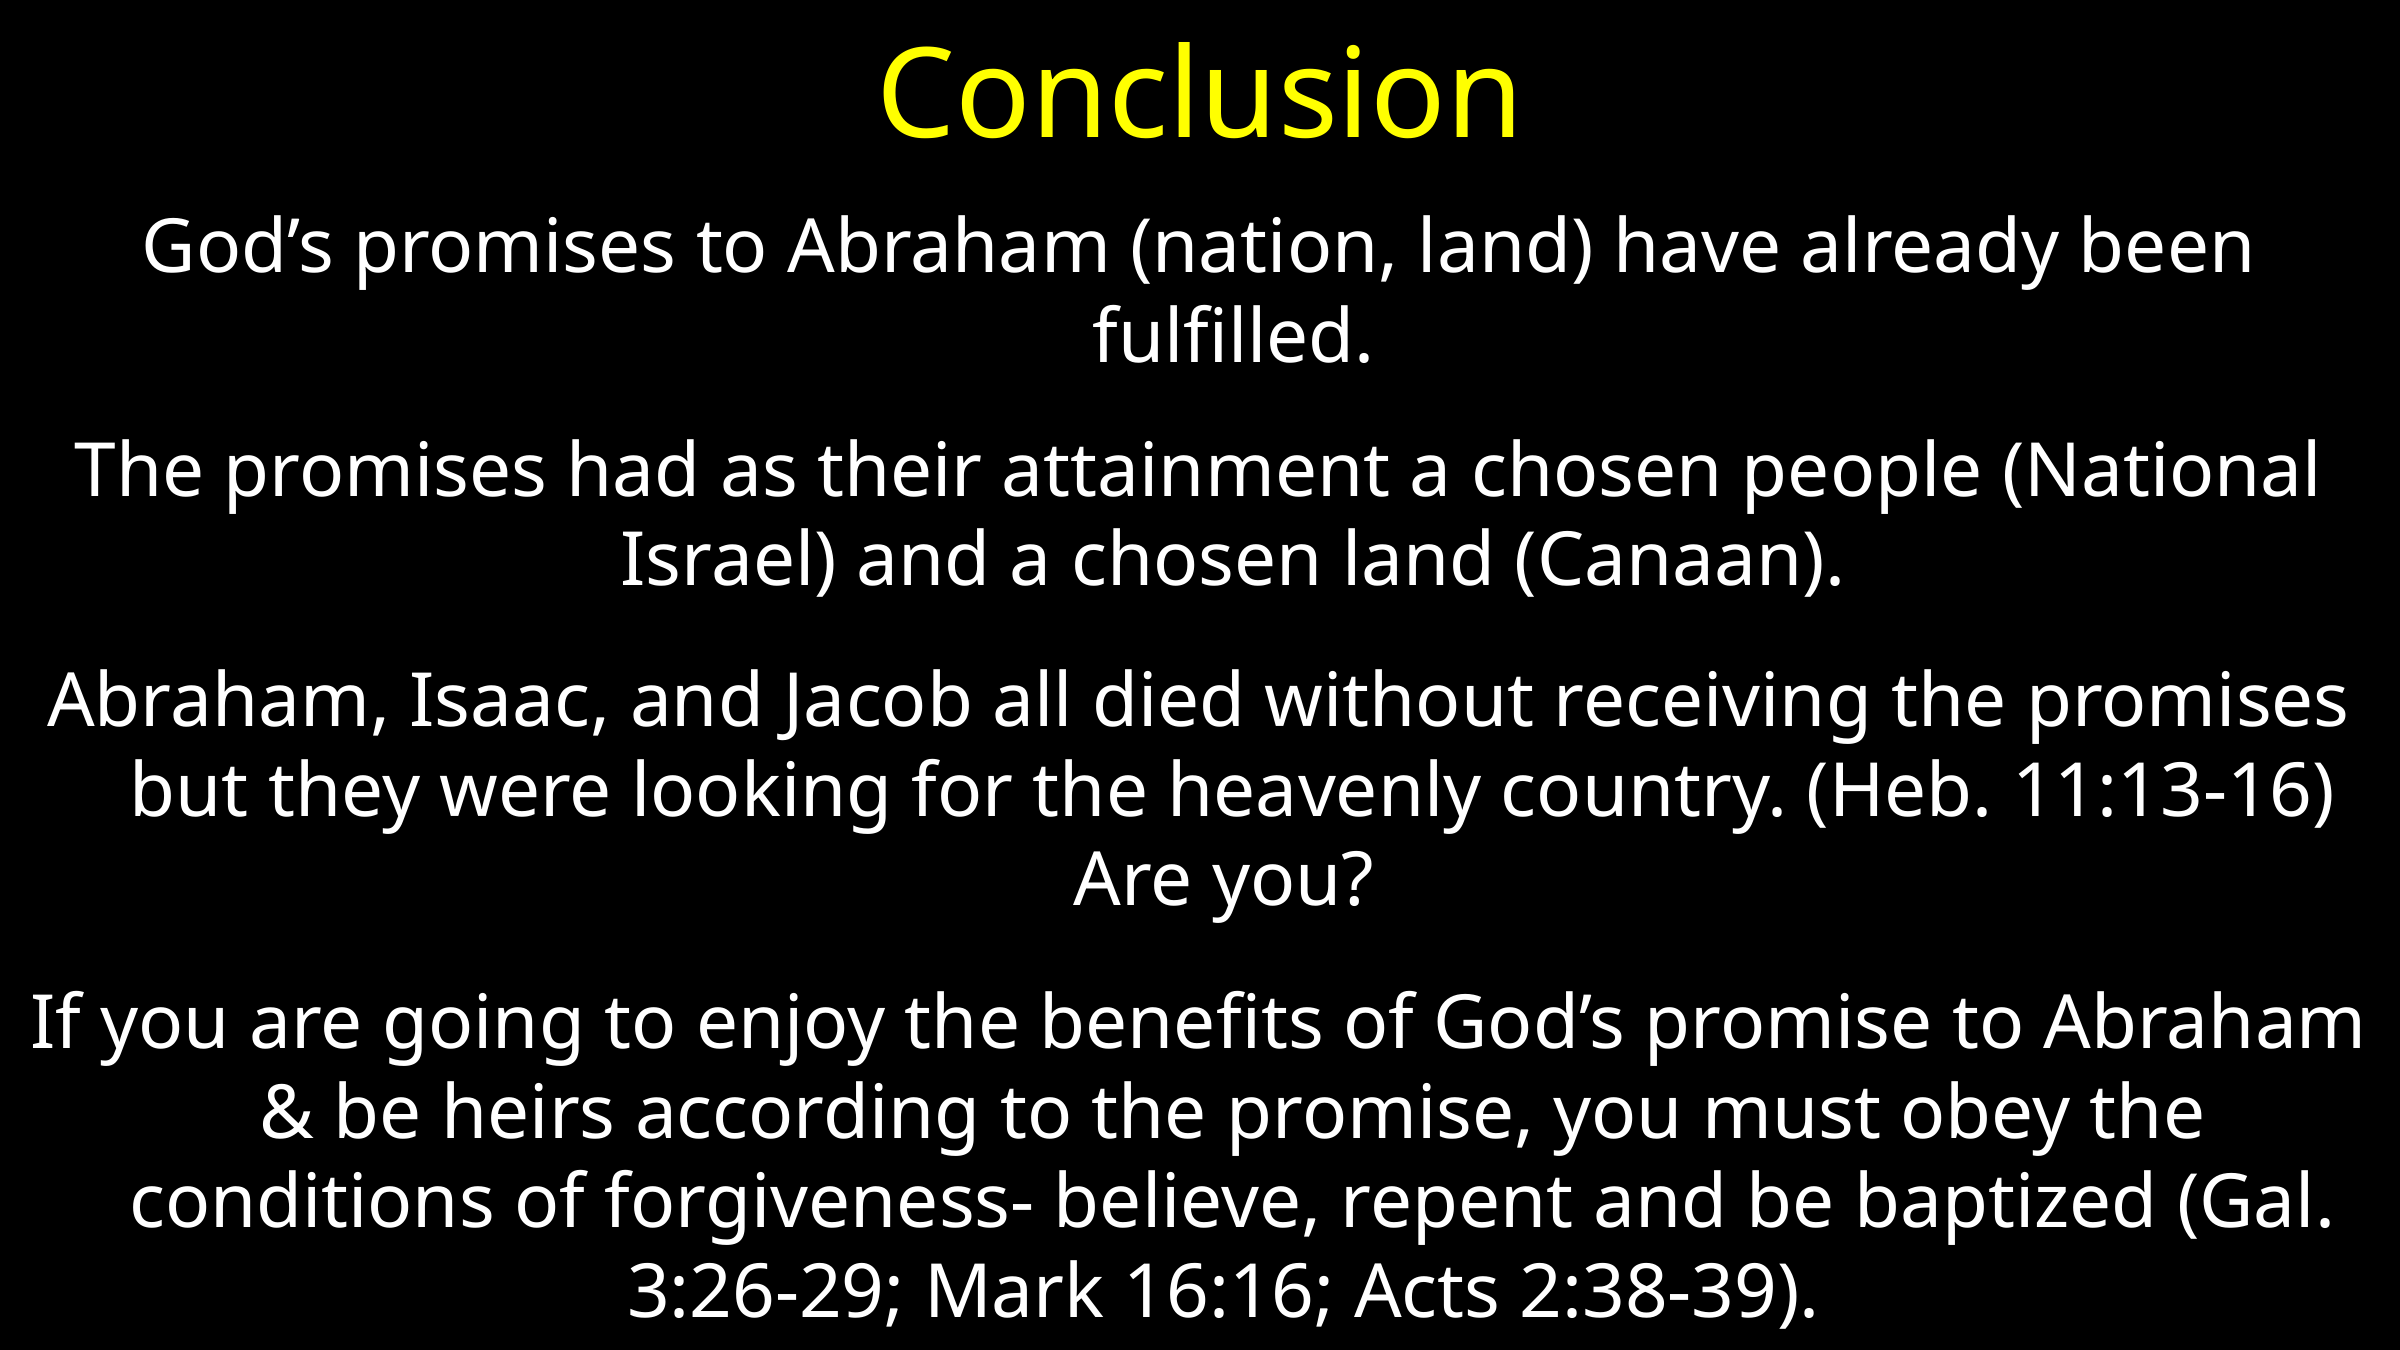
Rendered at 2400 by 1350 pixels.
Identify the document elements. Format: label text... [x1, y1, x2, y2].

title Conclusion [0, 0, 2400, 175]
list God’s promises to Abraham (nation, land) have already been fulfilled. The promises had as their attainment a chosen people (National Israel) and a chosen land (Canaan). Abraham, Isaac, and Jacob all died without receiving the promises but they were looking for the heavenly country. (Heb. 11:13-16) Are you? If you are going to enjoy the benefits of God’s promise to Abraham & be heirs according to the promise, you must obey the conditions of forgiveness- believe, repent and be baptized (Gal. 3:26-29; Mark 16:16; Acts 2:38-39). [0, 187, 2400, 1350]
